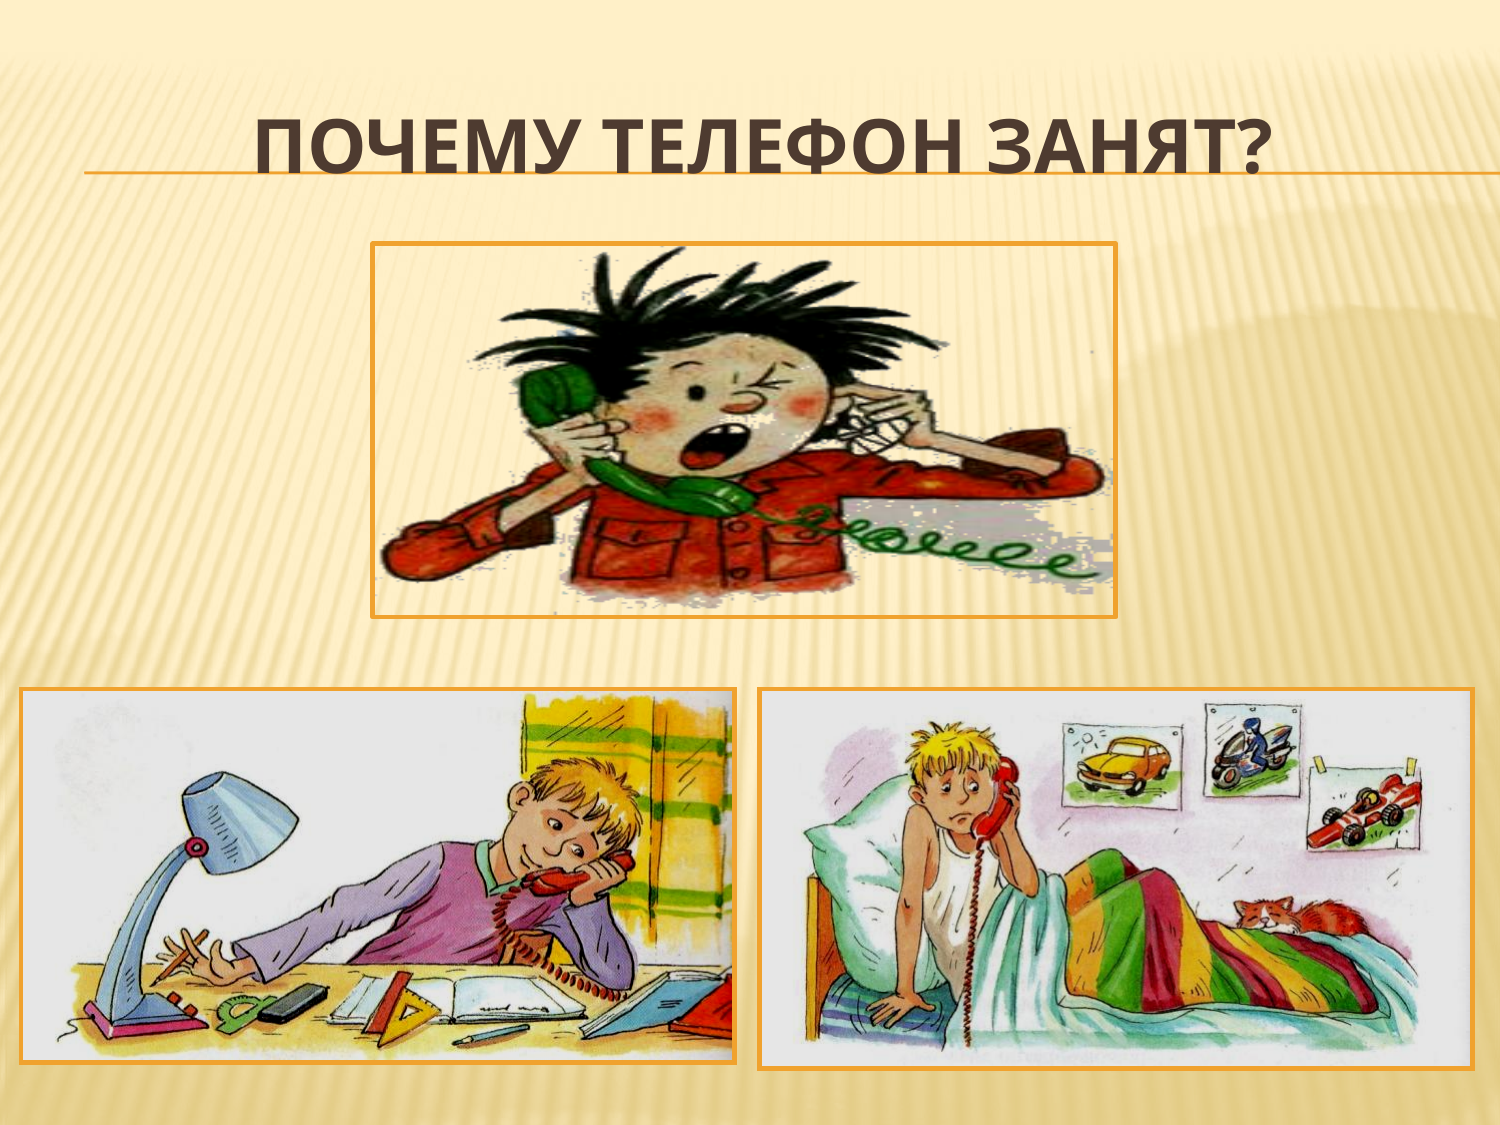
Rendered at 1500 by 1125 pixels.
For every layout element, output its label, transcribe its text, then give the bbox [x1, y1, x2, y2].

title Почему телефон занят? [50, 75, 1475, 213]
picture [23, 691, 733, 1061]
picture [761, 691, 1471, 1067]
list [374, 245, 1114, 616]
